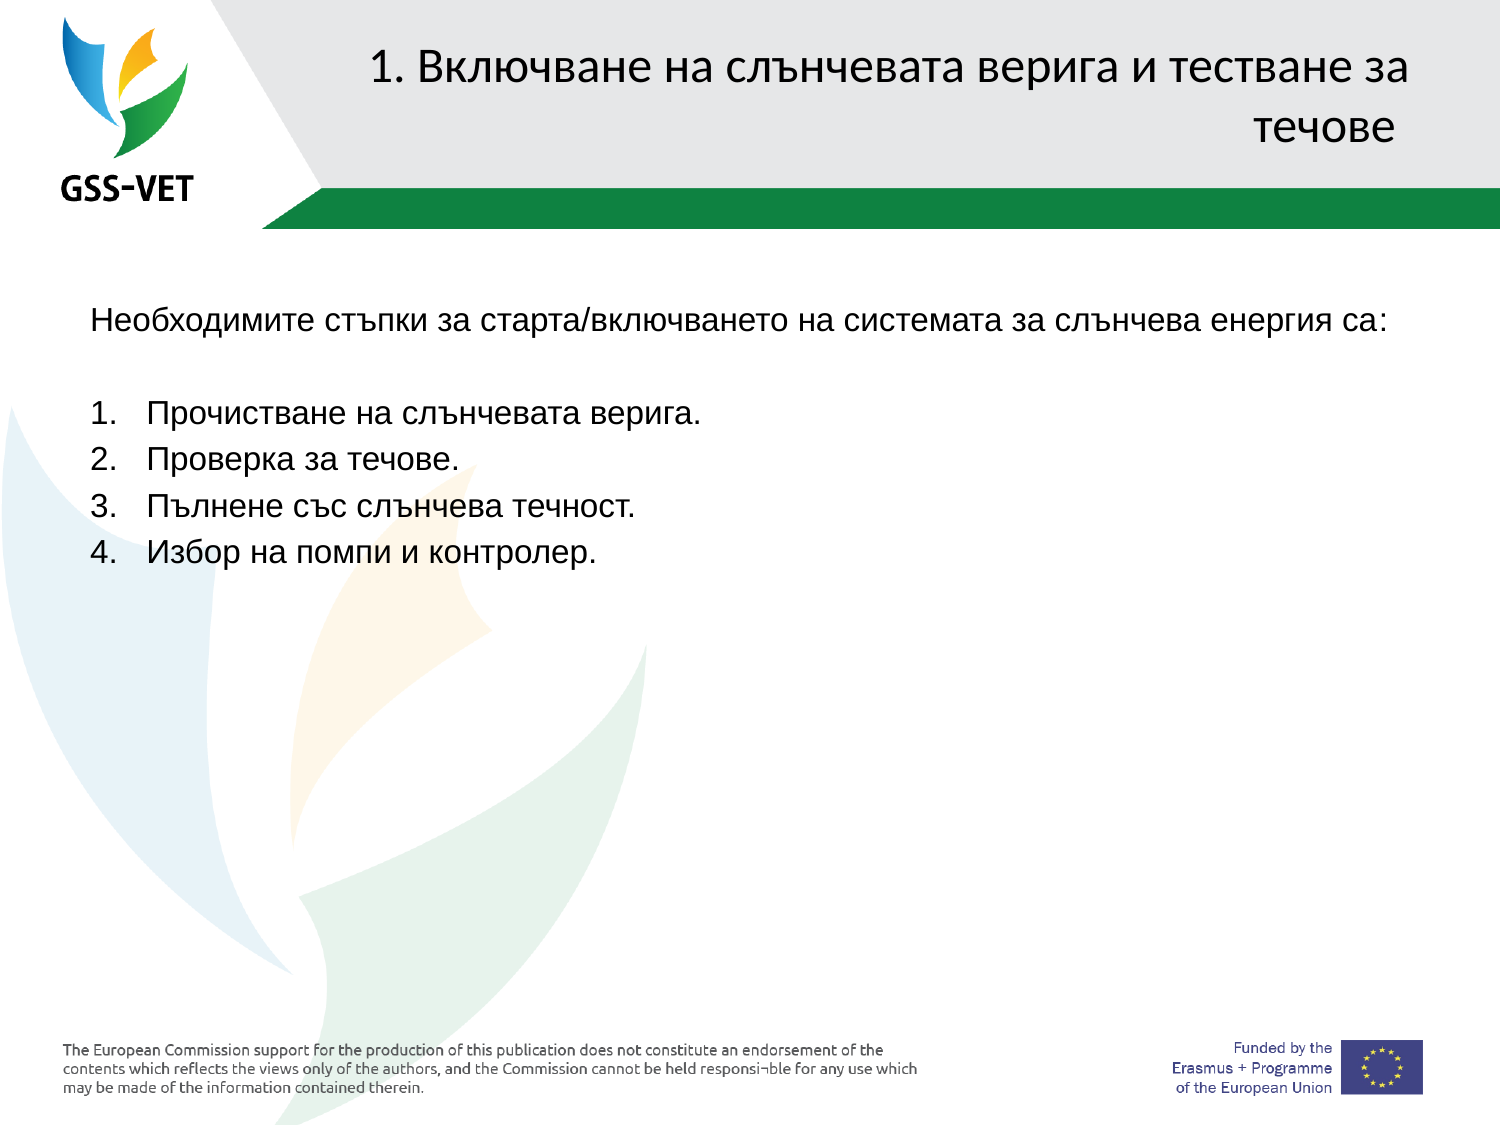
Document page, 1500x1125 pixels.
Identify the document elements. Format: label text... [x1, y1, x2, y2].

title 1. Включване на слънчевата верига и тестване за течове [324, 0, 1425, 185]
picture [0, 0, 1500, 1125]
list Необходимите стъпки за старта/включването на системата за слънчева енергия са: Прочистване на слънчевата верига. Проверка за течове. Пълнене със слънчева течност. Избор на помпи и контролер. [75, 243, 1425, 929]
